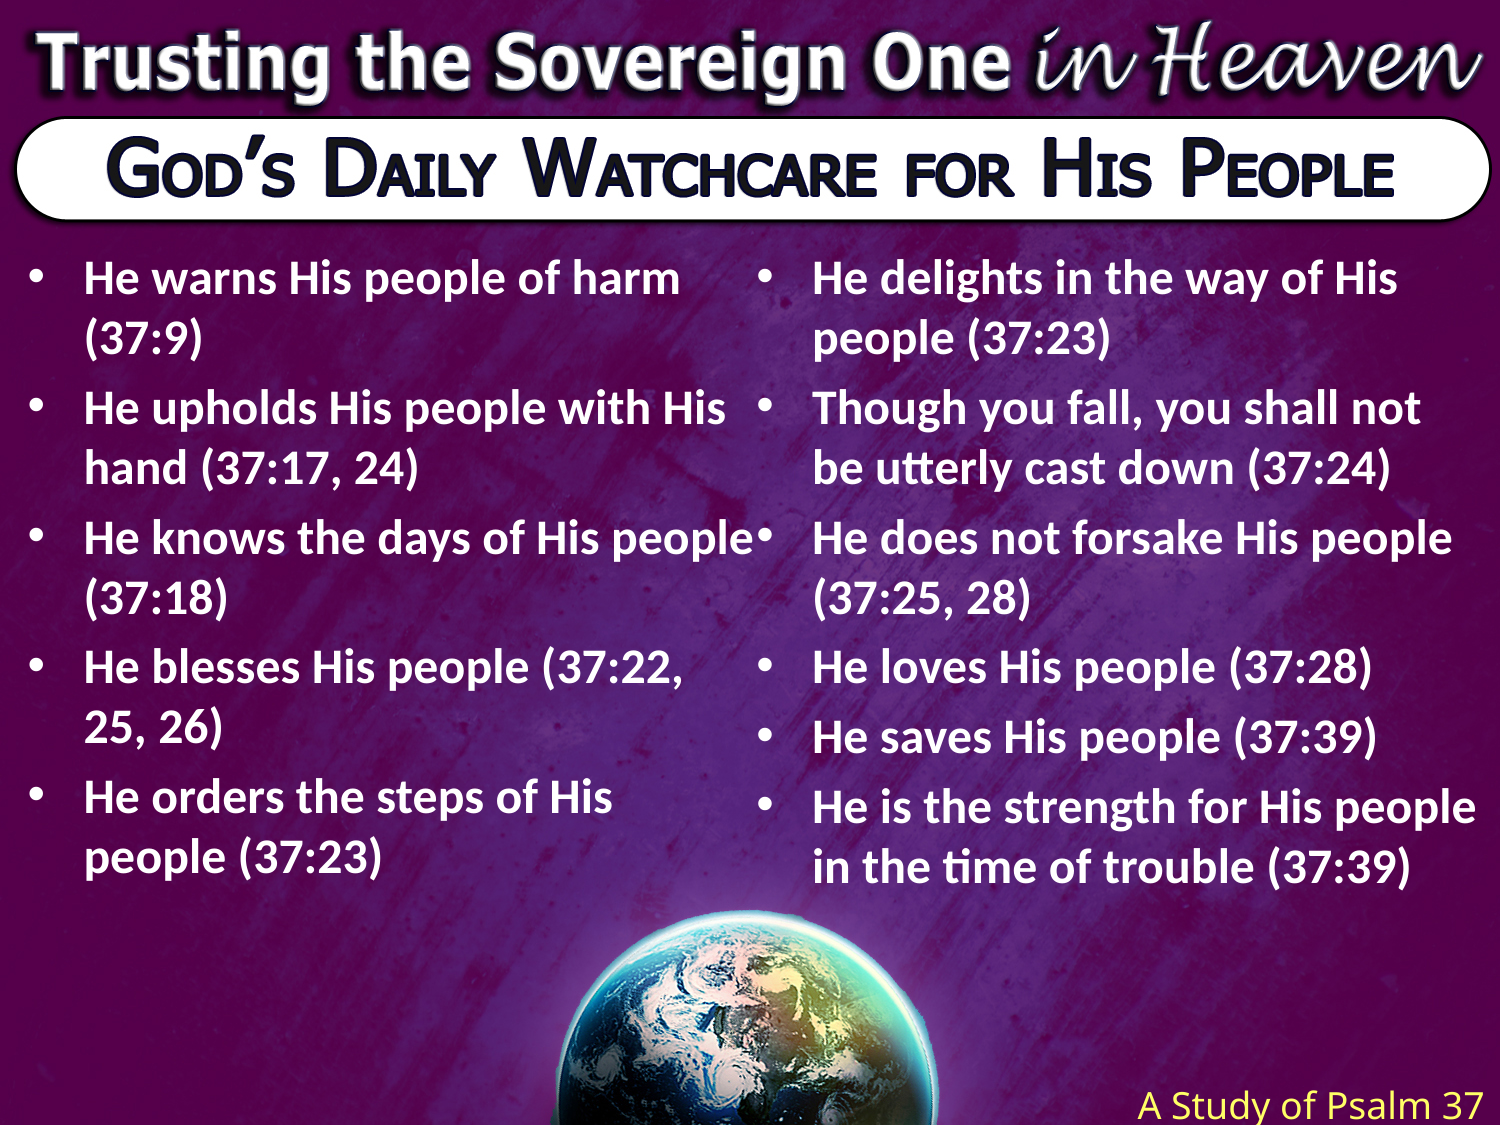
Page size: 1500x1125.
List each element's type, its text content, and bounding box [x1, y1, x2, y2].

list He warns His people of harm (37:9) He upholds His people with His hand (37:17, 24) He knows the days of His people (37:18) He blesses His people (37:22, 25, 26) He orders the steps of His people (37:23) He delights in the way of His people (37:23) Though you fall, you shall not be utterly cast down (37:24) He does not forsake His people (37:25, 28) He loves His people (37:28) He saves His people (37:39) He is the strength for His people in the time of trouble (37:39) [12, 237, 1500, 950]
picture [0, 0, 1500, 1125]
